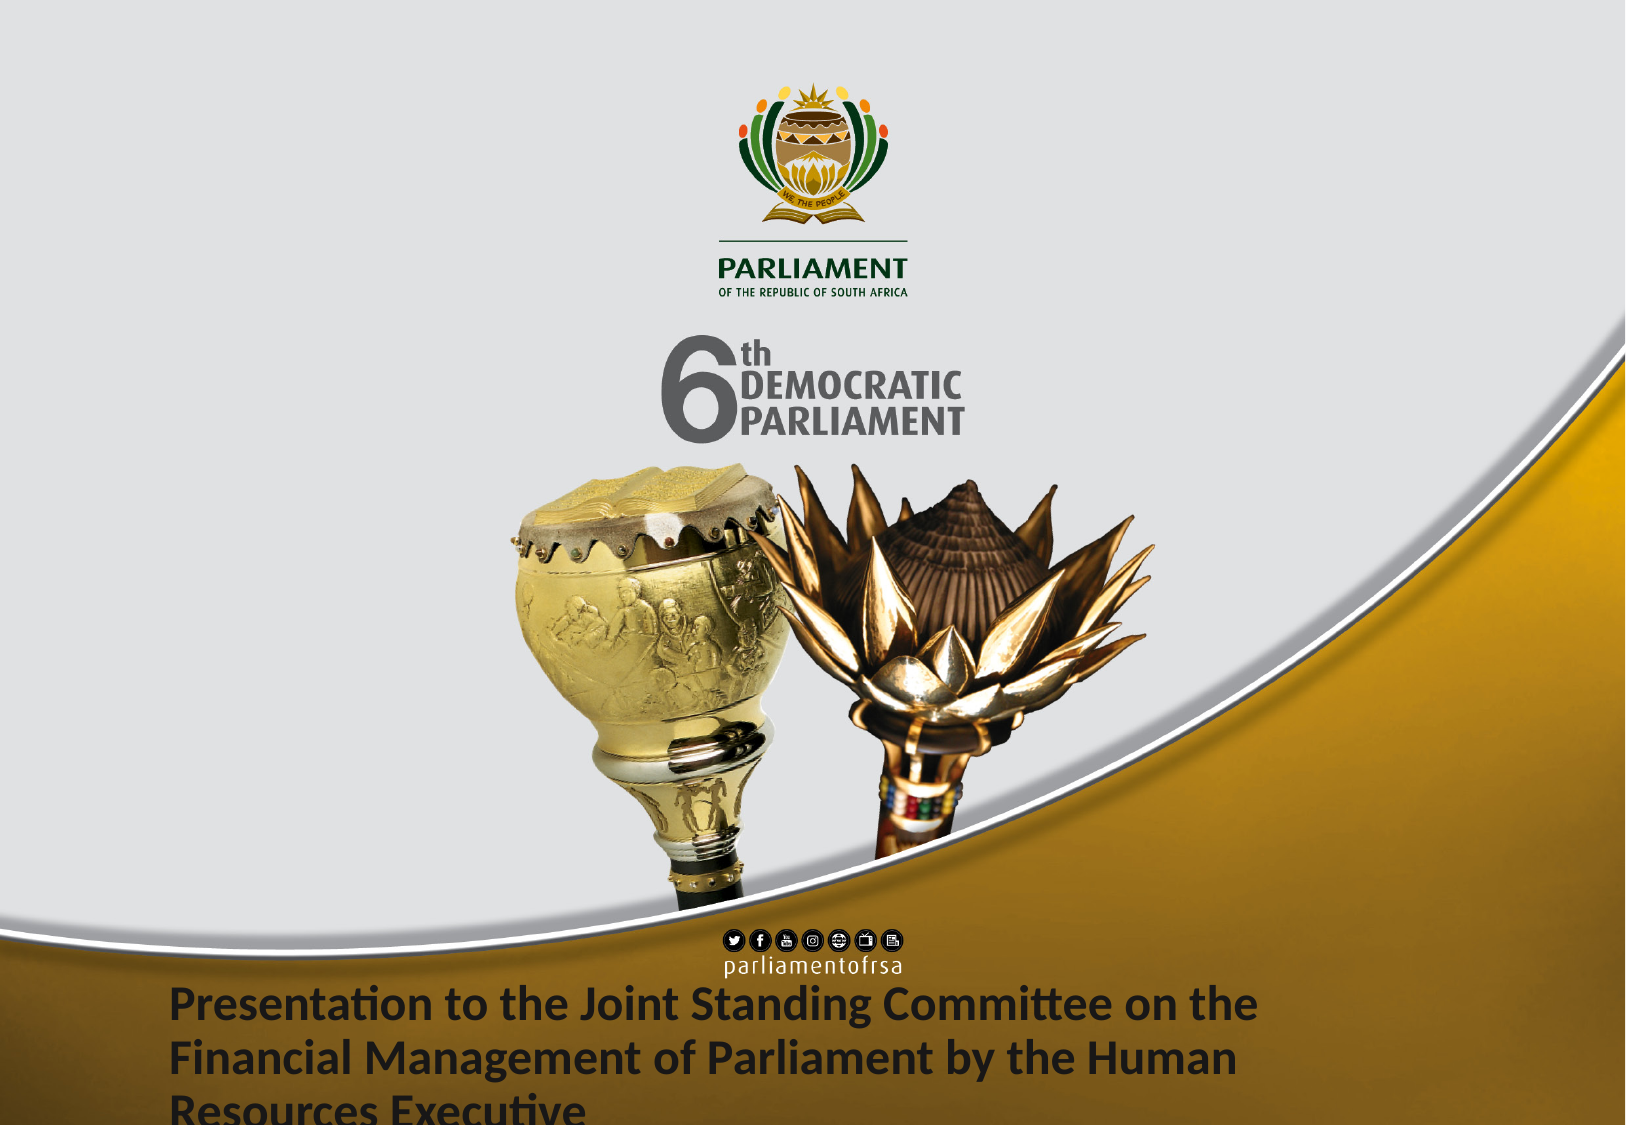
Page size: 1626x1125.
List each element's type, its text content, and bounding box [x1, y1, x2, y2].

picture [0, 0, 1626, 1125]
subtitle Presentation to the Joint Standing Committee on the Financial Management of Parliament by the Human Resources Executive [154, 969, 1440, 1114]
